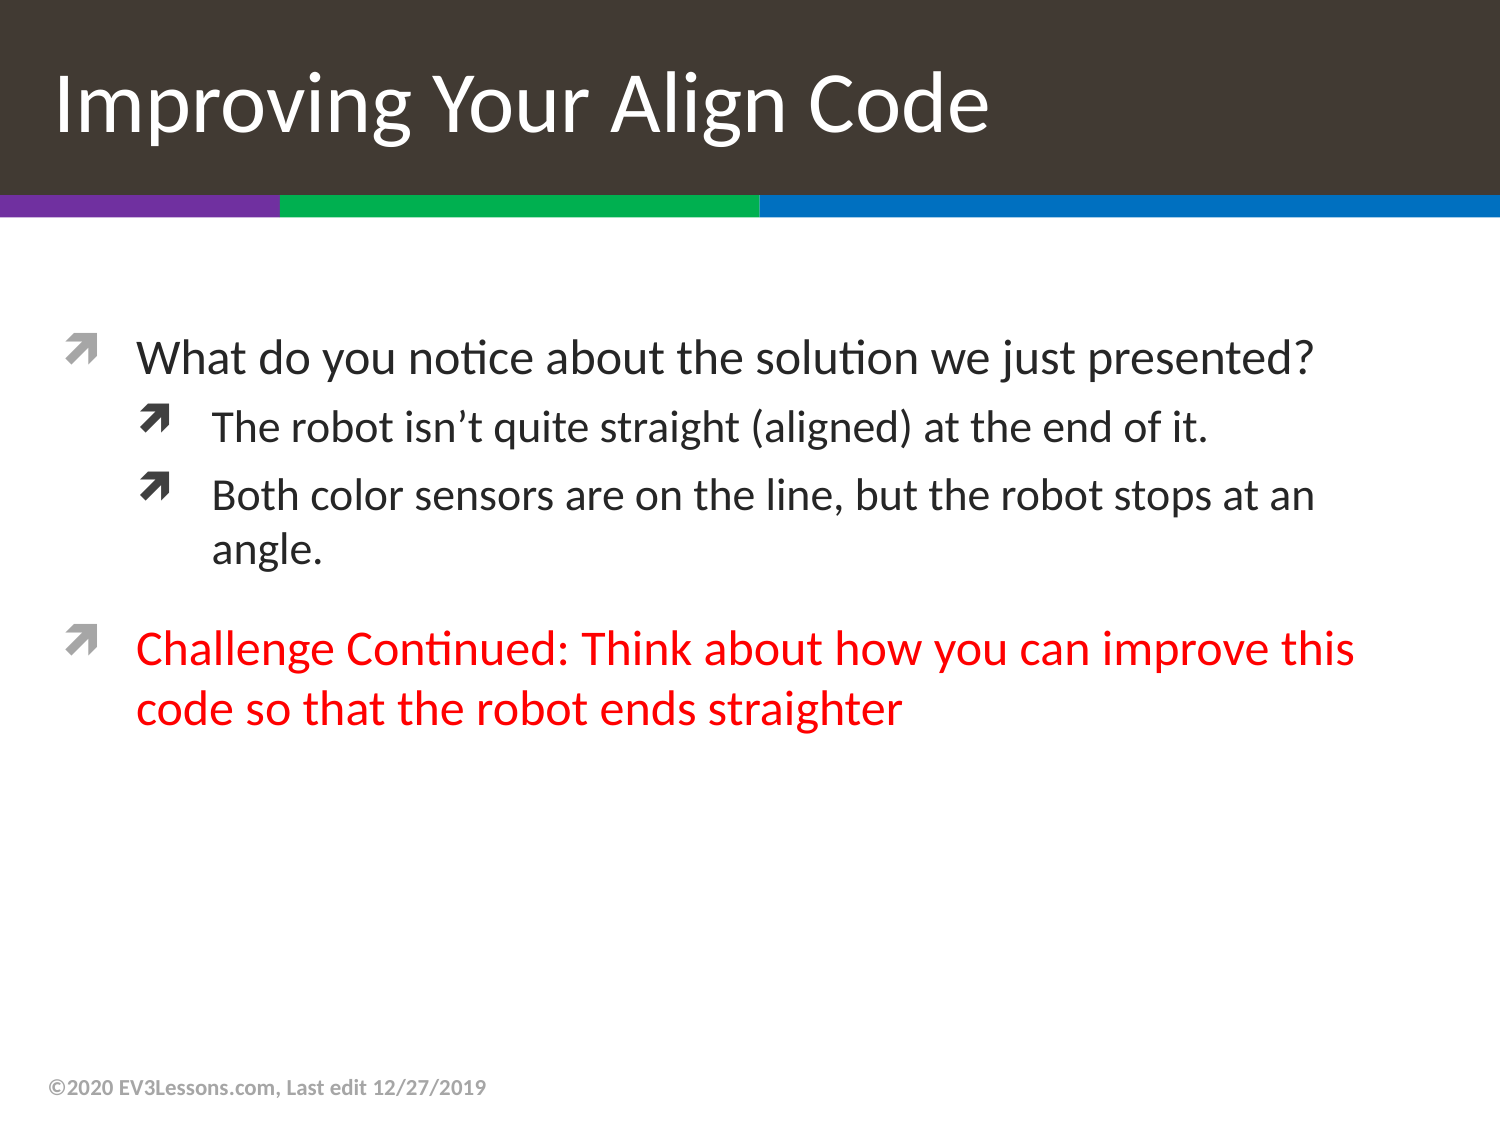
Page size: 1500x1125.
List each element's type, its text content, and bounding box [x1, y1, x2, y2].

footer ©2020 EV3Lessons.com, Last edit 12/27/2019 [32, 1055, 1038, 1116]
list What do you notice about the solution we just presented? The robot isn’t quite straight (aligned) at the end of it. Both color sensors are on the line, but the robot stops at an angle. Challenge Continued: Think about how you can improve this code so that the robot ends straighter [46, 316, 1454, 1007]
title Improving Your Align Code [0, 0, 1500, 195]
